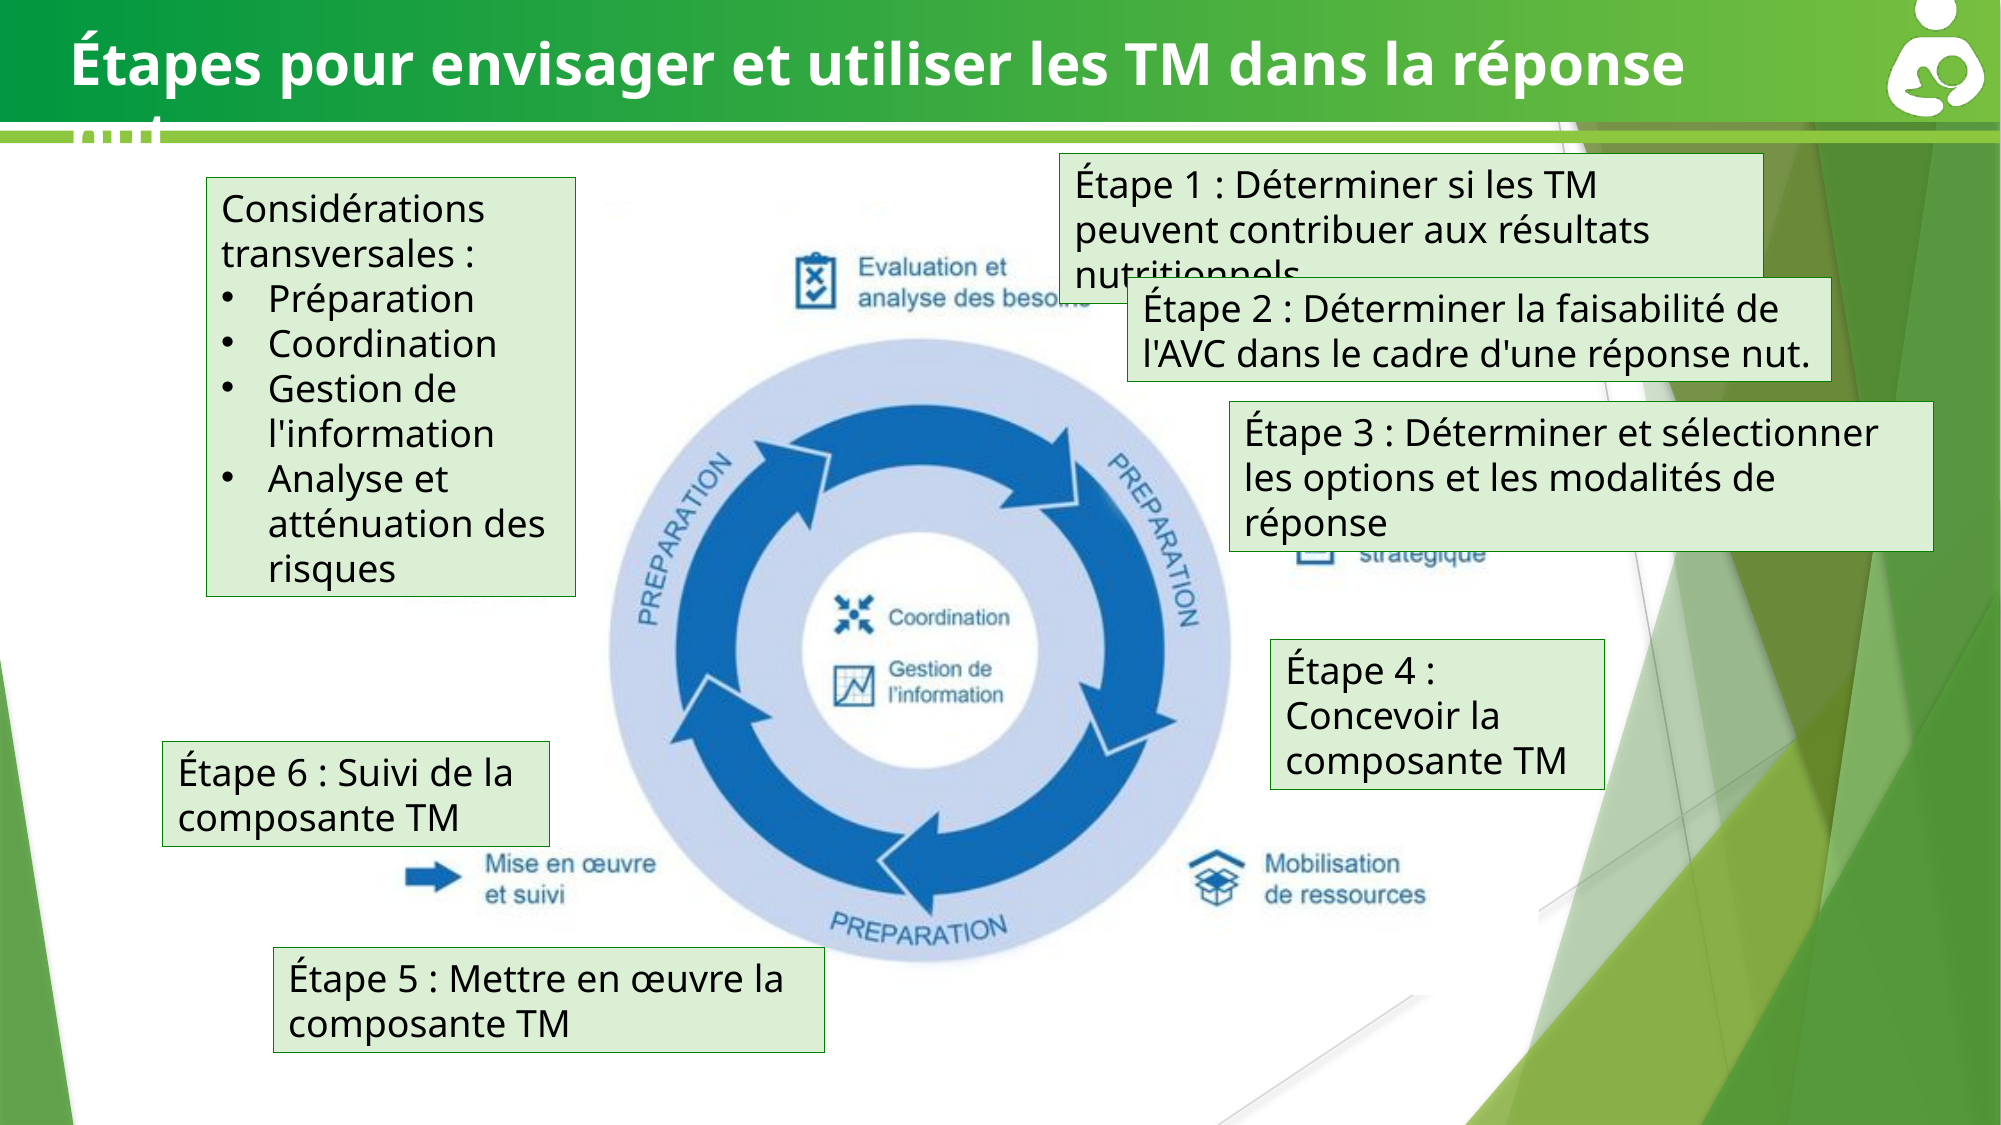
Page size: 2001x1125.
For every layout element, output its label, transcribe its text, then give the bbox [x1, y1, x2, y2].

text_box Étape 6 : Suivi de la composante TM [162, 741, 284, 847]
text_box Étape 2 : Déterminer la faisabilité de l'AVC dans le cadre d'une réponse nut. [1544, 277, 1832, 382]
text_box Considérations transversales : Préparation Coordination Gestion de l'information Analyse et atténuation des risques [206, 177, 576, 597]
text_box Étape 3 : Déterminer et sélectionner les options et les modalités de réponse [1544, 401, 1934, 552]
text_box [1805, 130, 2000, 144]
text_box Étapes pour envisager et utiliser les TM dans la réponse nut. [54, 19, 1805, 175]
text_box [0, 0, 1866, 122]
picture [290, 201, 1540, 995]
picture [1871, 0, 2000, 117]
text_box Étape 1 : Déterminer si les TM peuvent contribuer aux résultats nutritionnels [1059, 153, 1764, 277]
text_box [0, 130, 54, 144]
text_box Étape 5 : Mettre en œuvre la composante TM [273, 947, 825, 1053]
text_box Étape 4 : Concevoir la composante TM [1544, 639, 1605, 790]
